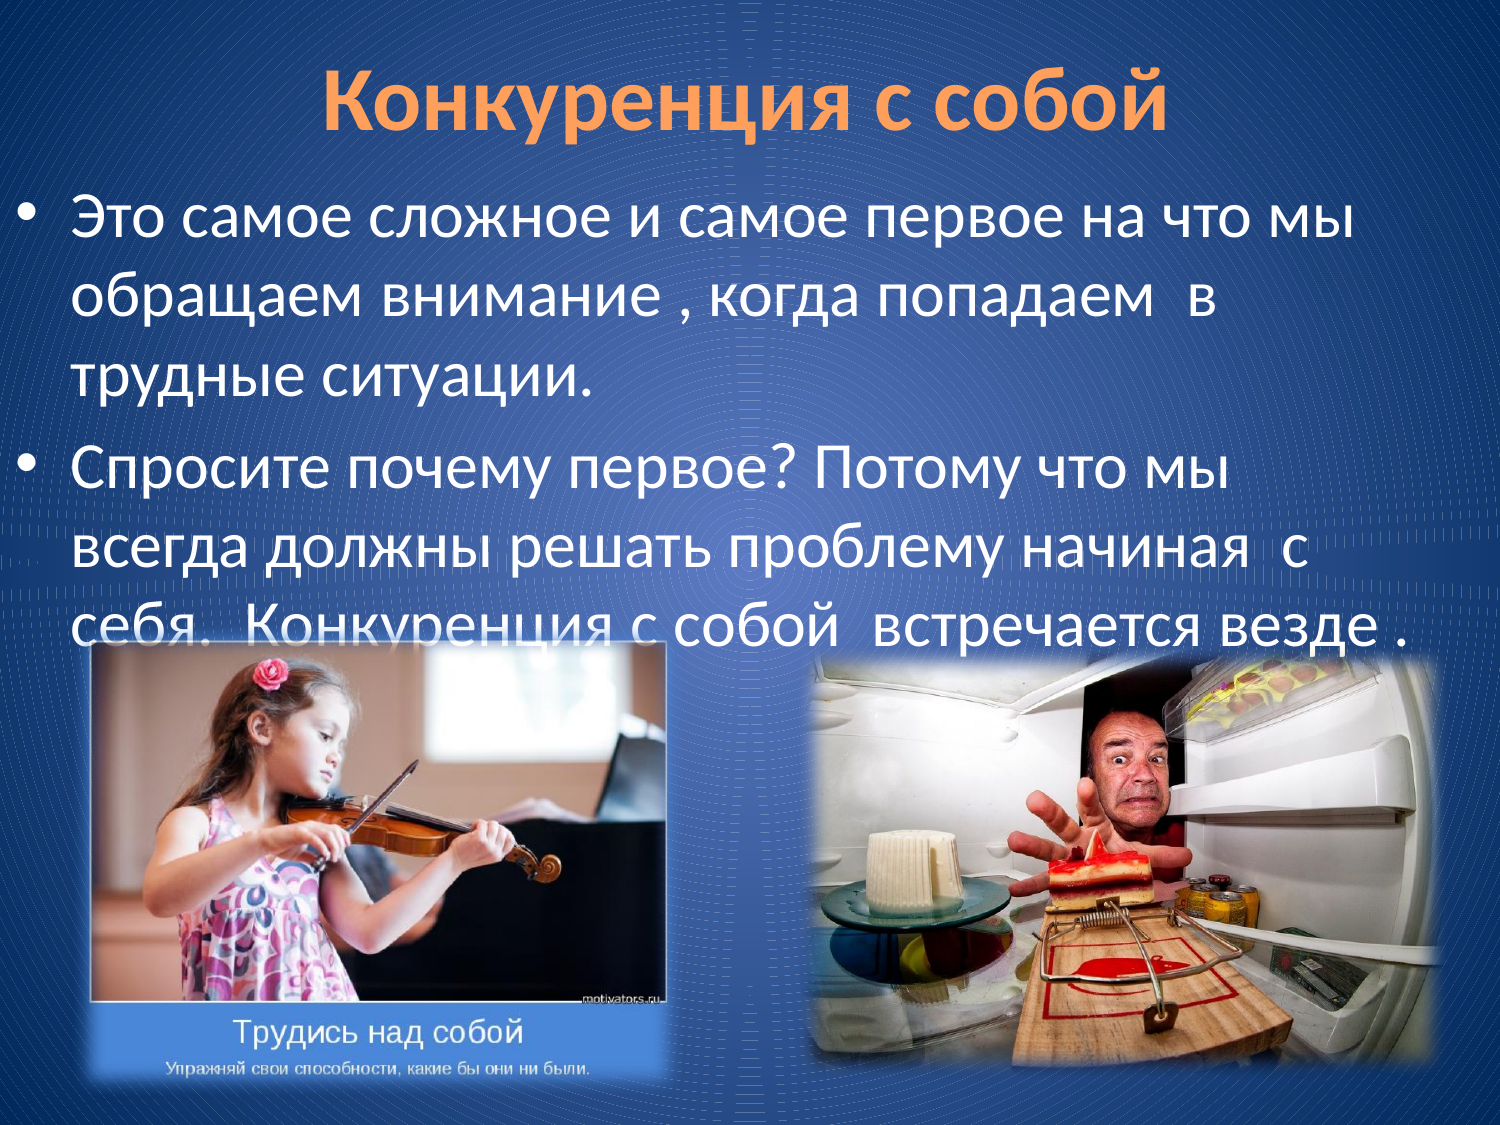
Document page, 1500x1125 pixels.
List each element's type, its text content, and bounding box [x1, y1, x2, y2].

picture [70, 620, 686, 1098]
list Это самое сложное и самое первое на что мы обращаем внимание , когда попадаем в трудные ситуации. Спросите почему первое? Потому что мы всегда должны решать проблему начиная с себя. Конкуренция с собой встречается везде . [0, 164, 1442, 668]
title Конкуренция с собой [82, 0, 1432, 164]
picture [796, 644, 1451, 1079]
